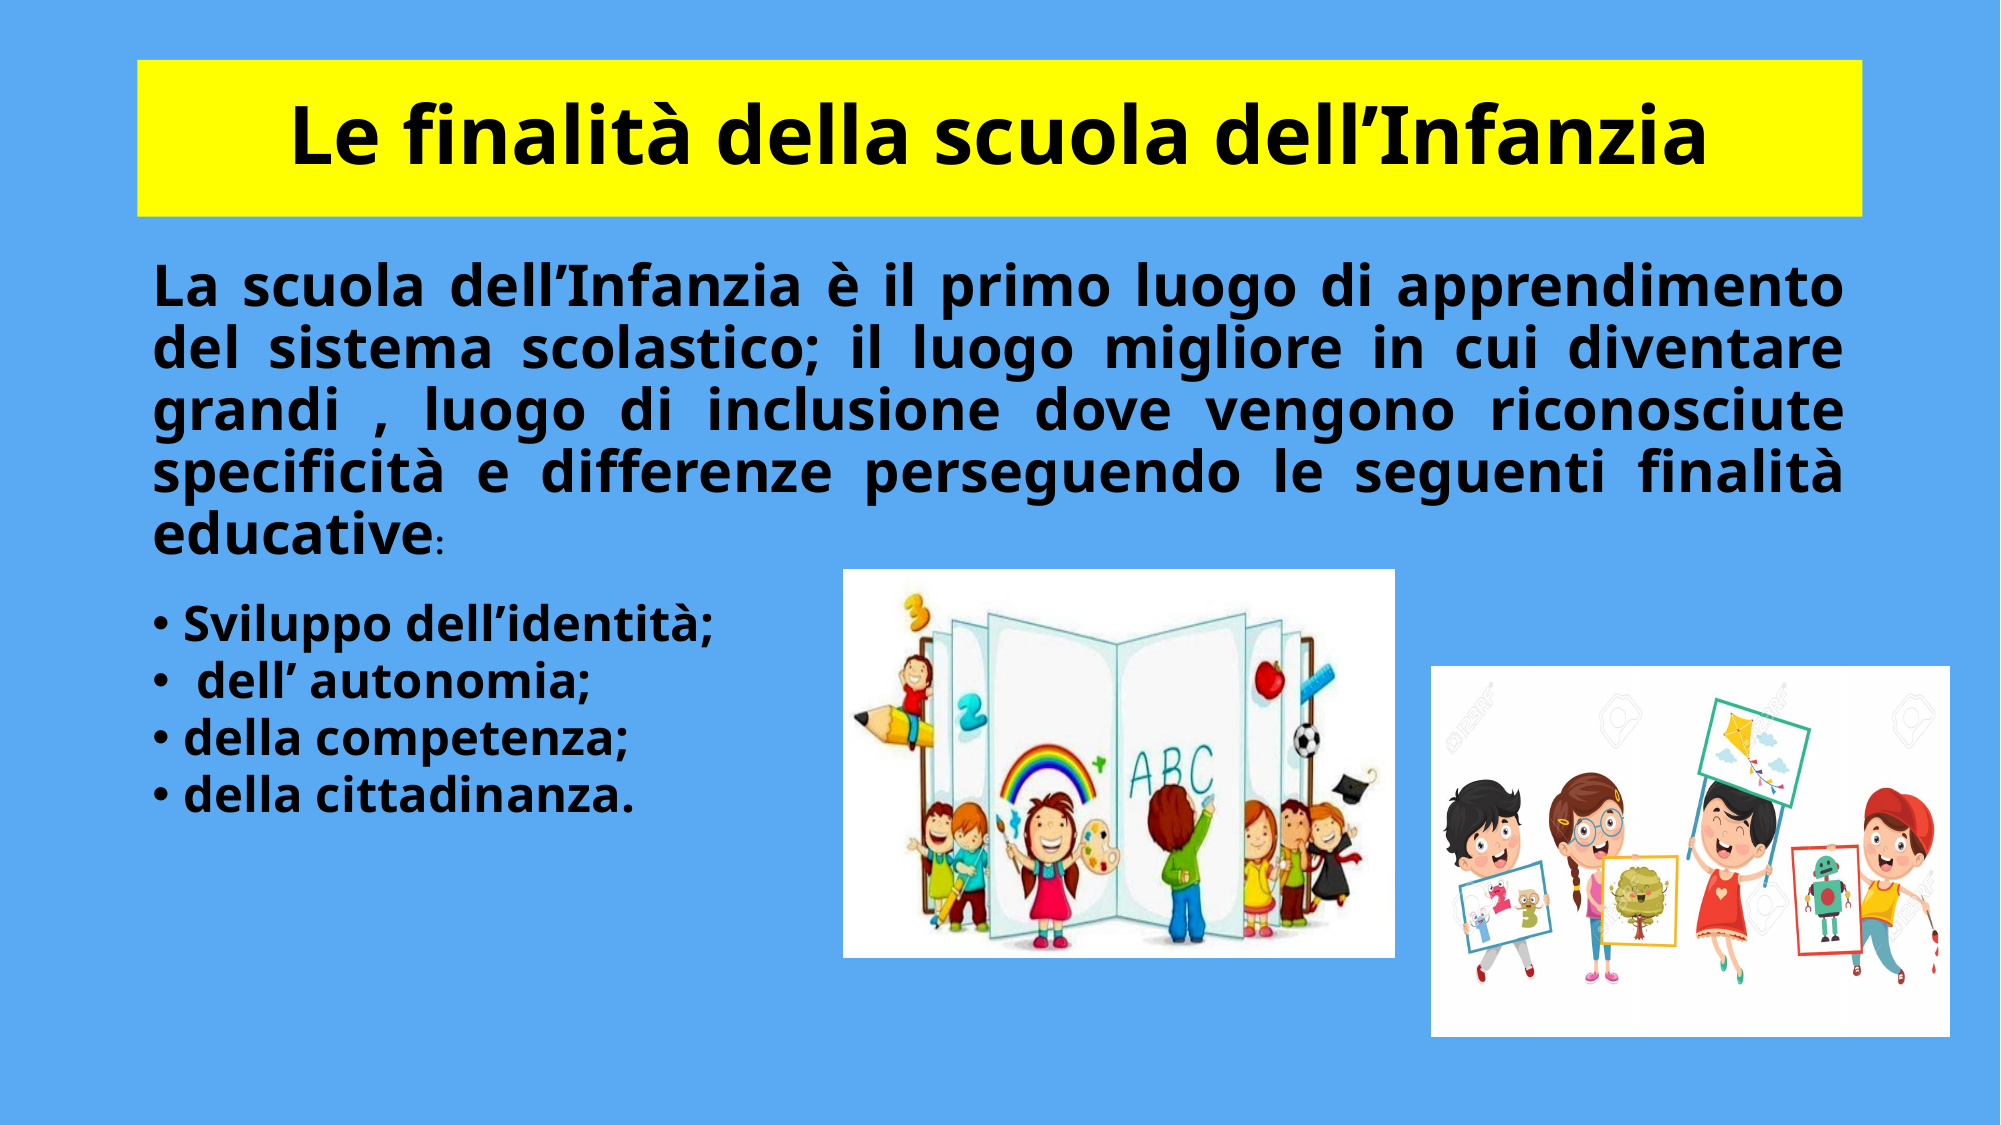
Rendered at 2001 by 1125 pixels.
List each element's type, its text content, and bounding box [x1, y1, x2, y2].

picture [1431, 666, 1950, 1037]
picture [843, 569, 1395, 958]
list La scuola dell’Infanzia è il primo luogo di apprendimento del sistema scolastico; il luogo migliore in cui diventare grandi , luogo di inclusione dove vengono riconosciute specificità e differenze perseguendo le seguenti finalità educative: Sviluppo dell’identità; dell’ autonomia; della competenza; della cittadinanza. [137, 248, 1863, 852]
title Le finalità della scuola dell’Infanzia [137, 59, 1863, 217]
